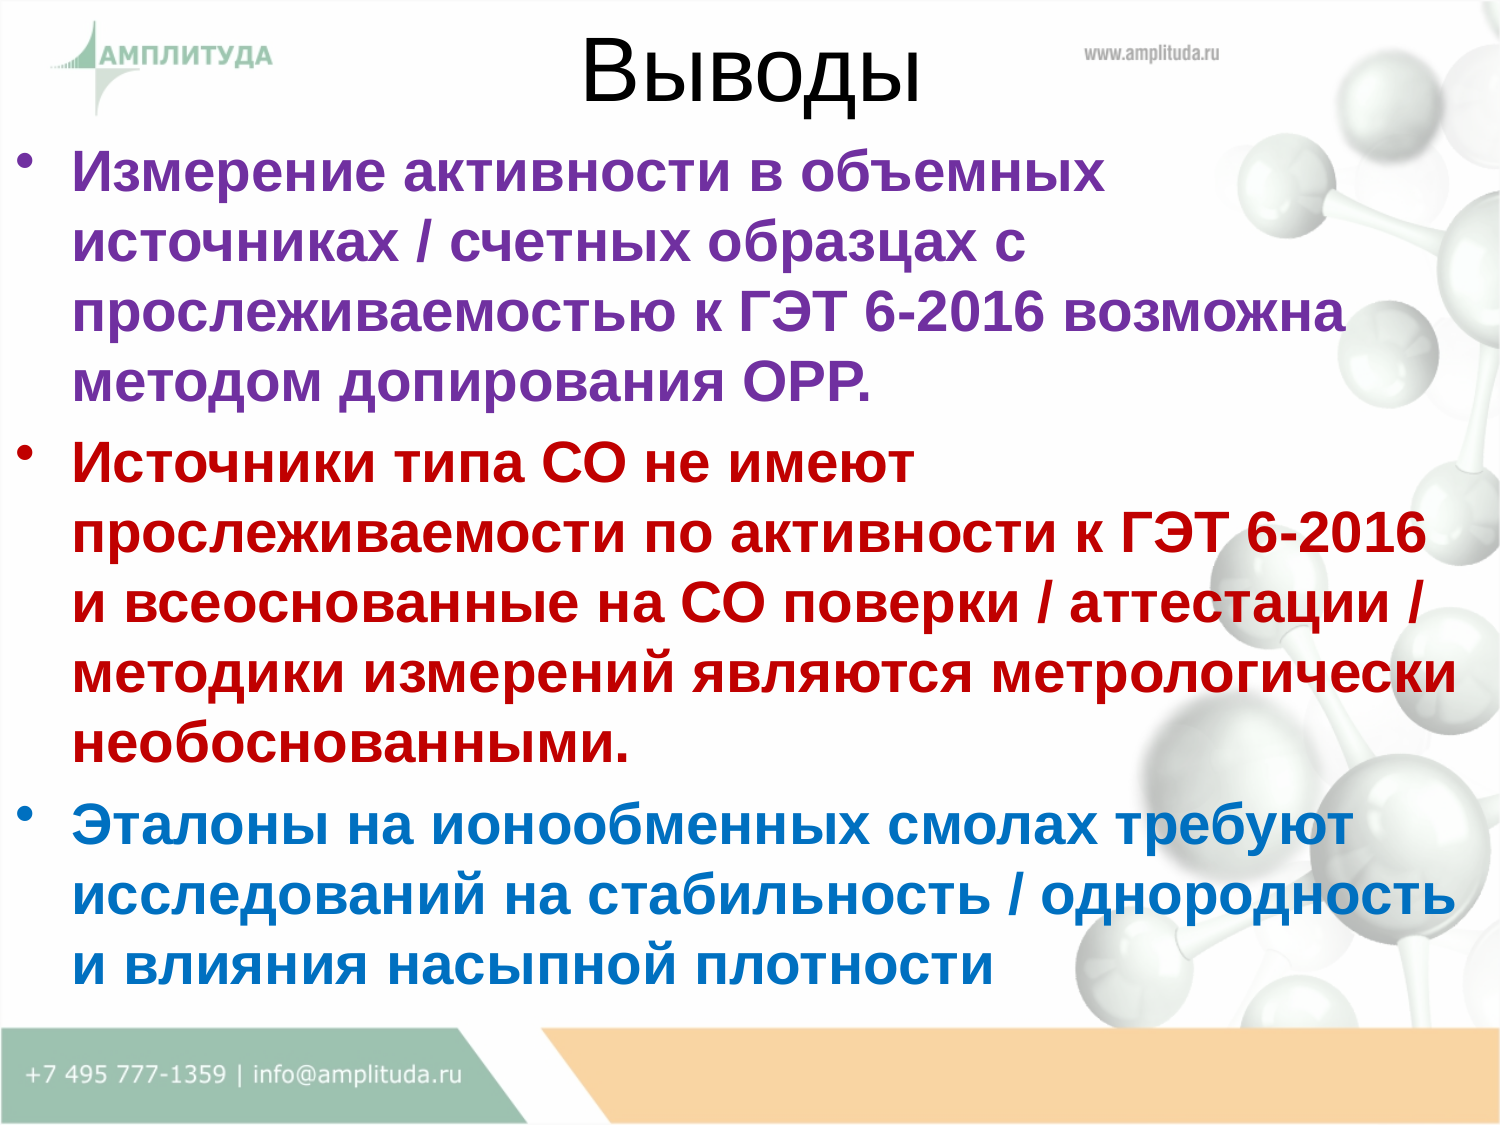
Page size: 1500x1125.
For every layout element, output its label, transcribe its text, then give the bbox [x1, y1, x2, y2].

list Измерение активности в объемных источниках / счетных образцах с прослеживаемостью к ГЭТ 6-2016 возможна методом допирования ОРР. Источники типа СО не имеют прослеживаемости по активности к ГЭТ 6-2016 и всеоснованные на СО поверки / аттестации / методики измерений являются метрологически необоснованными. Эталоны на ионообменных смолах требуют исследований на стабильность / однородность и влияния насыпной плотности [0, 125, 1495, 1107]
title Выводы [76, 18, 1427, 112]
